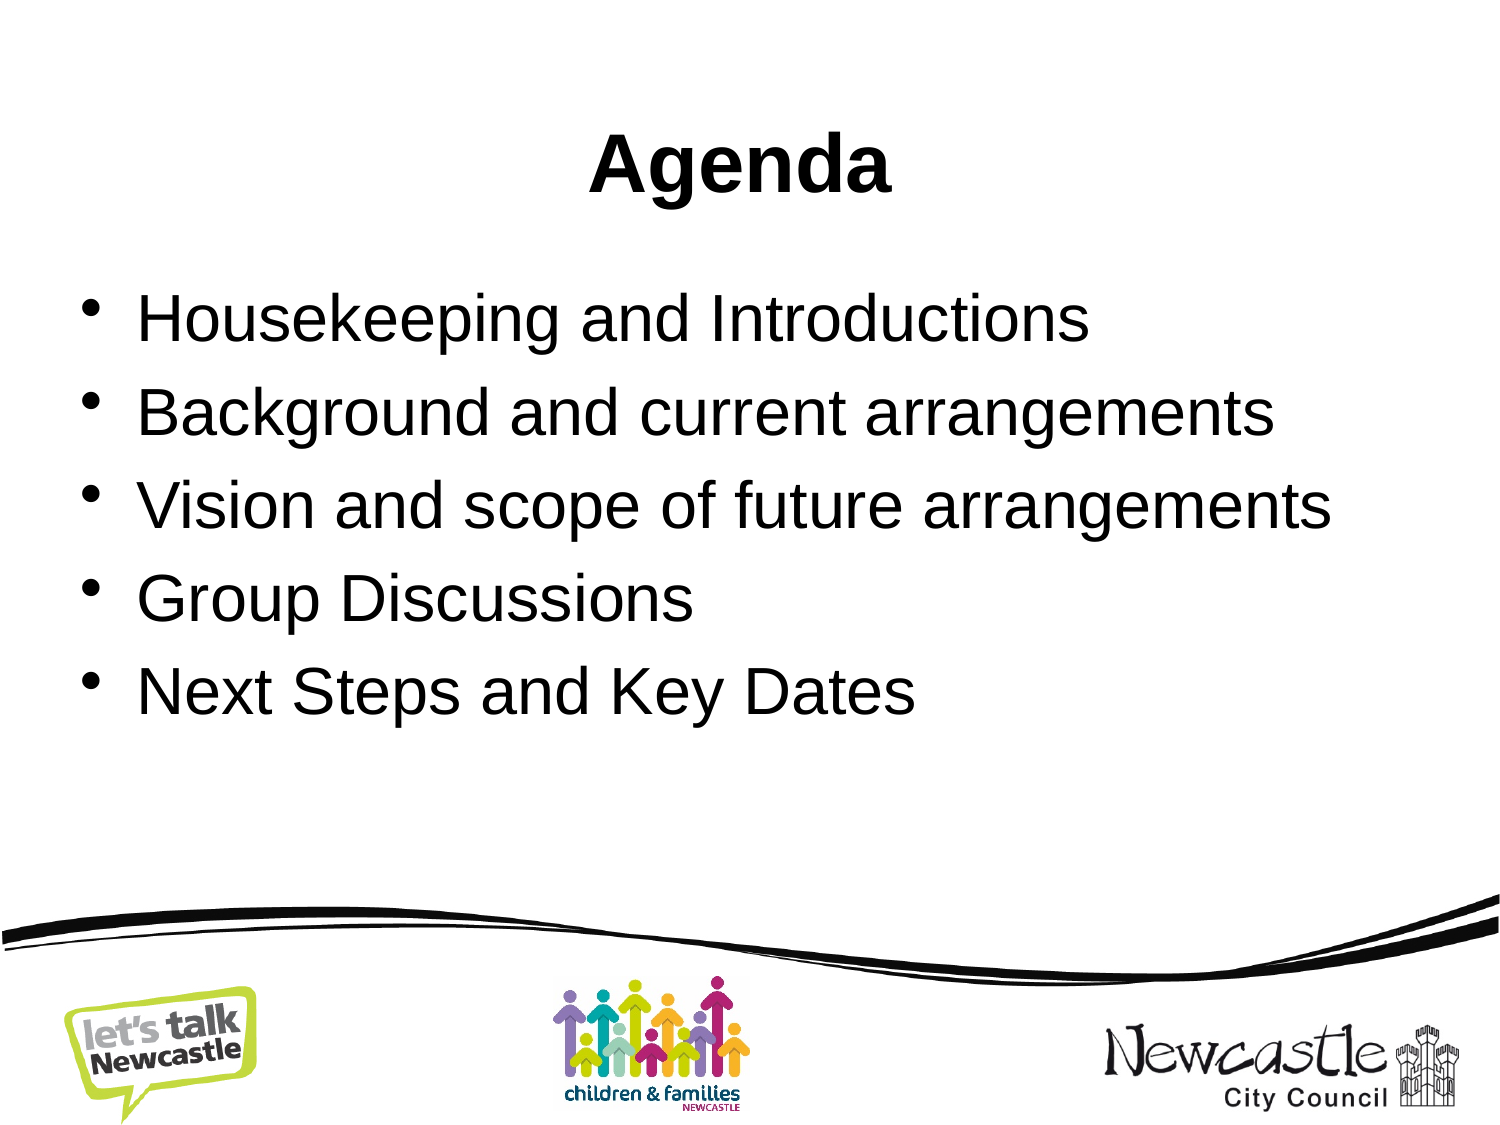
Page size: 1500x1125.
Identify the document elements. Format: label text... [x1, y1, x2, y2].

list Agenda Housekeeping and Introductions Background and current arrangements Vision and scope of future arrangements Group Discussions Next Steps and Key Dates [64, 101, 1415, 894]
picture [0, 893, 1500, 1125]
picture [1104, 1023, 1459, 1112]
